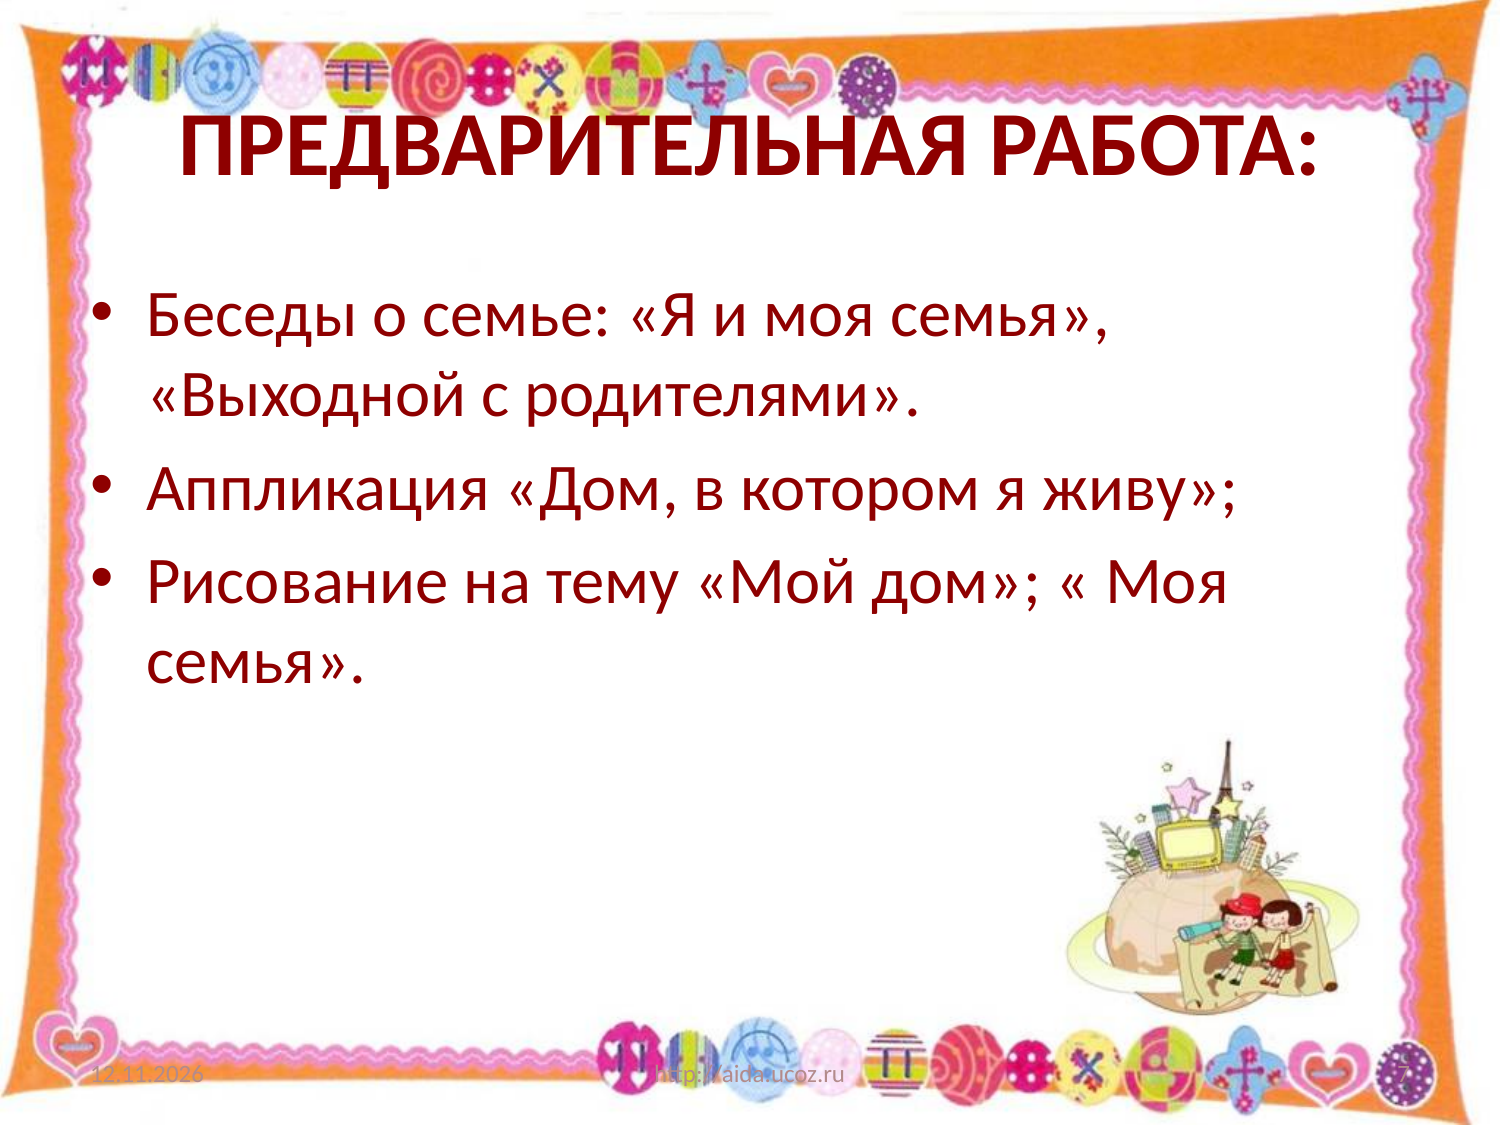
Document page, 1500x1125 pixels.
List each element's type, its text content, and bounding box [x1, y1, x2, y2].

slide_number 7 [1074, 1042, 1425, 1103]
list Беседы о семье: «Я и моя семья», «Выходной с родителями». Аппликация «Дом, в котором я живу»; Рисование на тему «Мой дом»; « Моя семья». [74, 262, 1426, 1006]
title ПРЕДВАРИТЕЛЬНАЯ РАБОТА: [74, 44, 1426, 233]
picture [0, 0, 1500, 1125]
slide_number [75, 1042, 425, 1103]
footer http://aida.ucoz.ru [512, 1042, 988, 1103]
